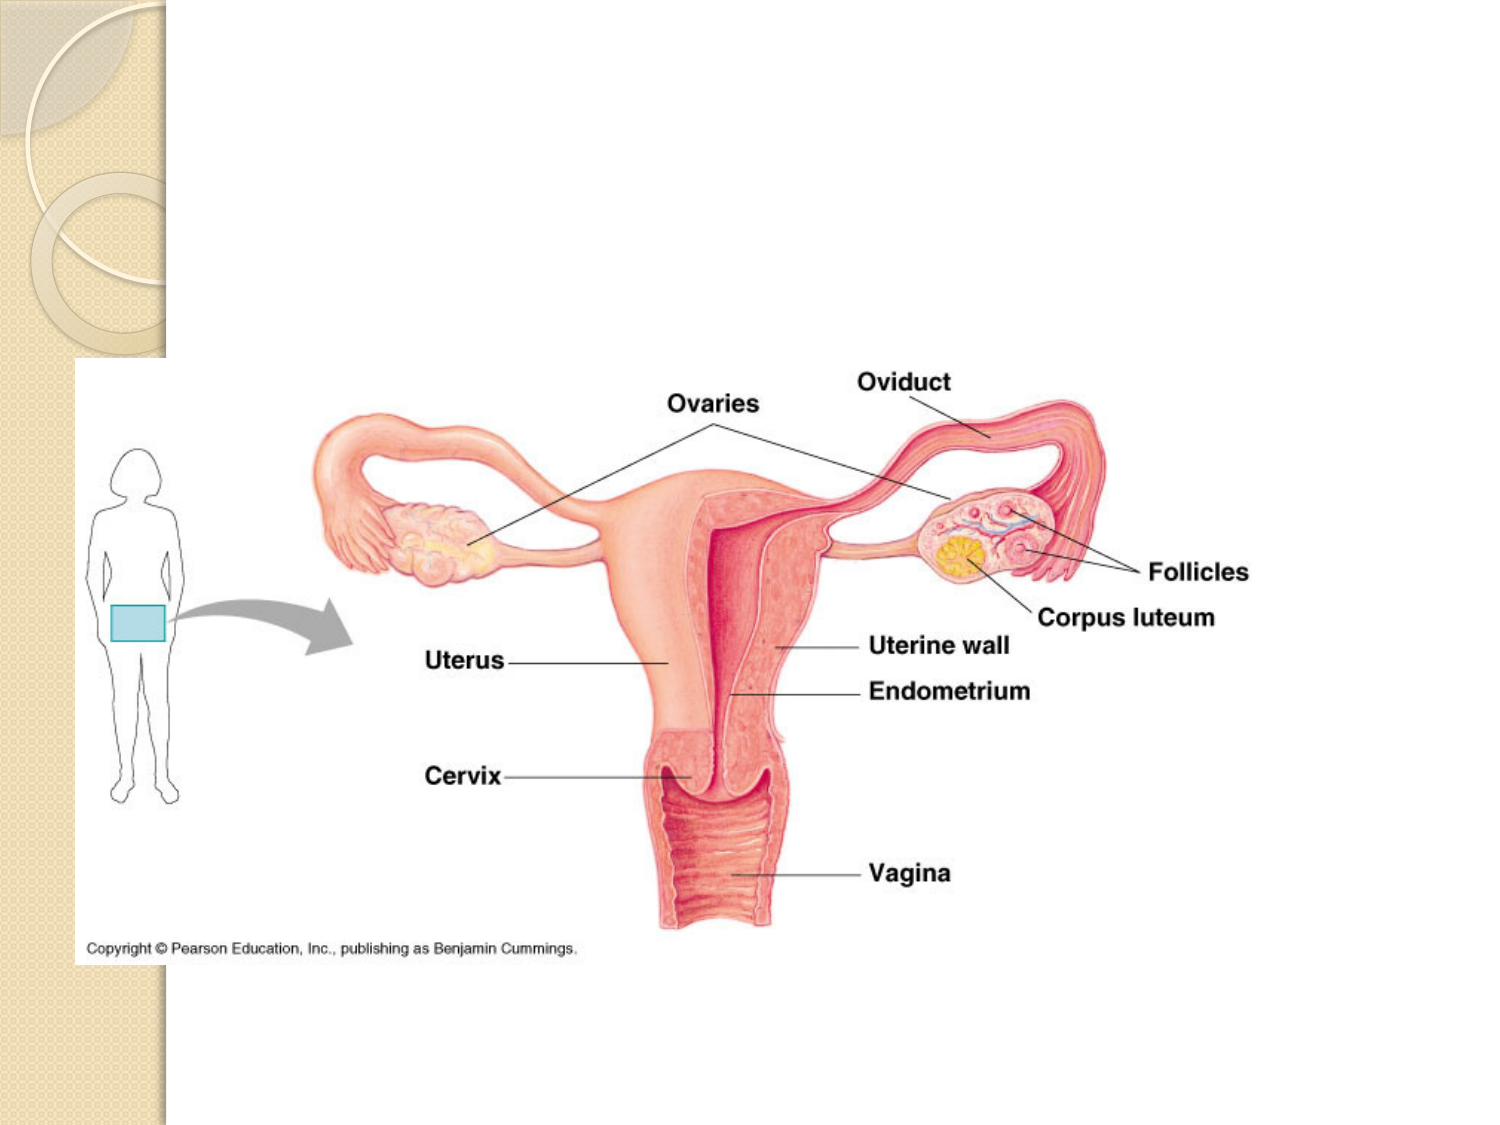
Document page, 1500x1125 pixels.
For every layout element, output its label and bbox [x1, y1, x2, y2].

list [74, 358, 1263, 965]
